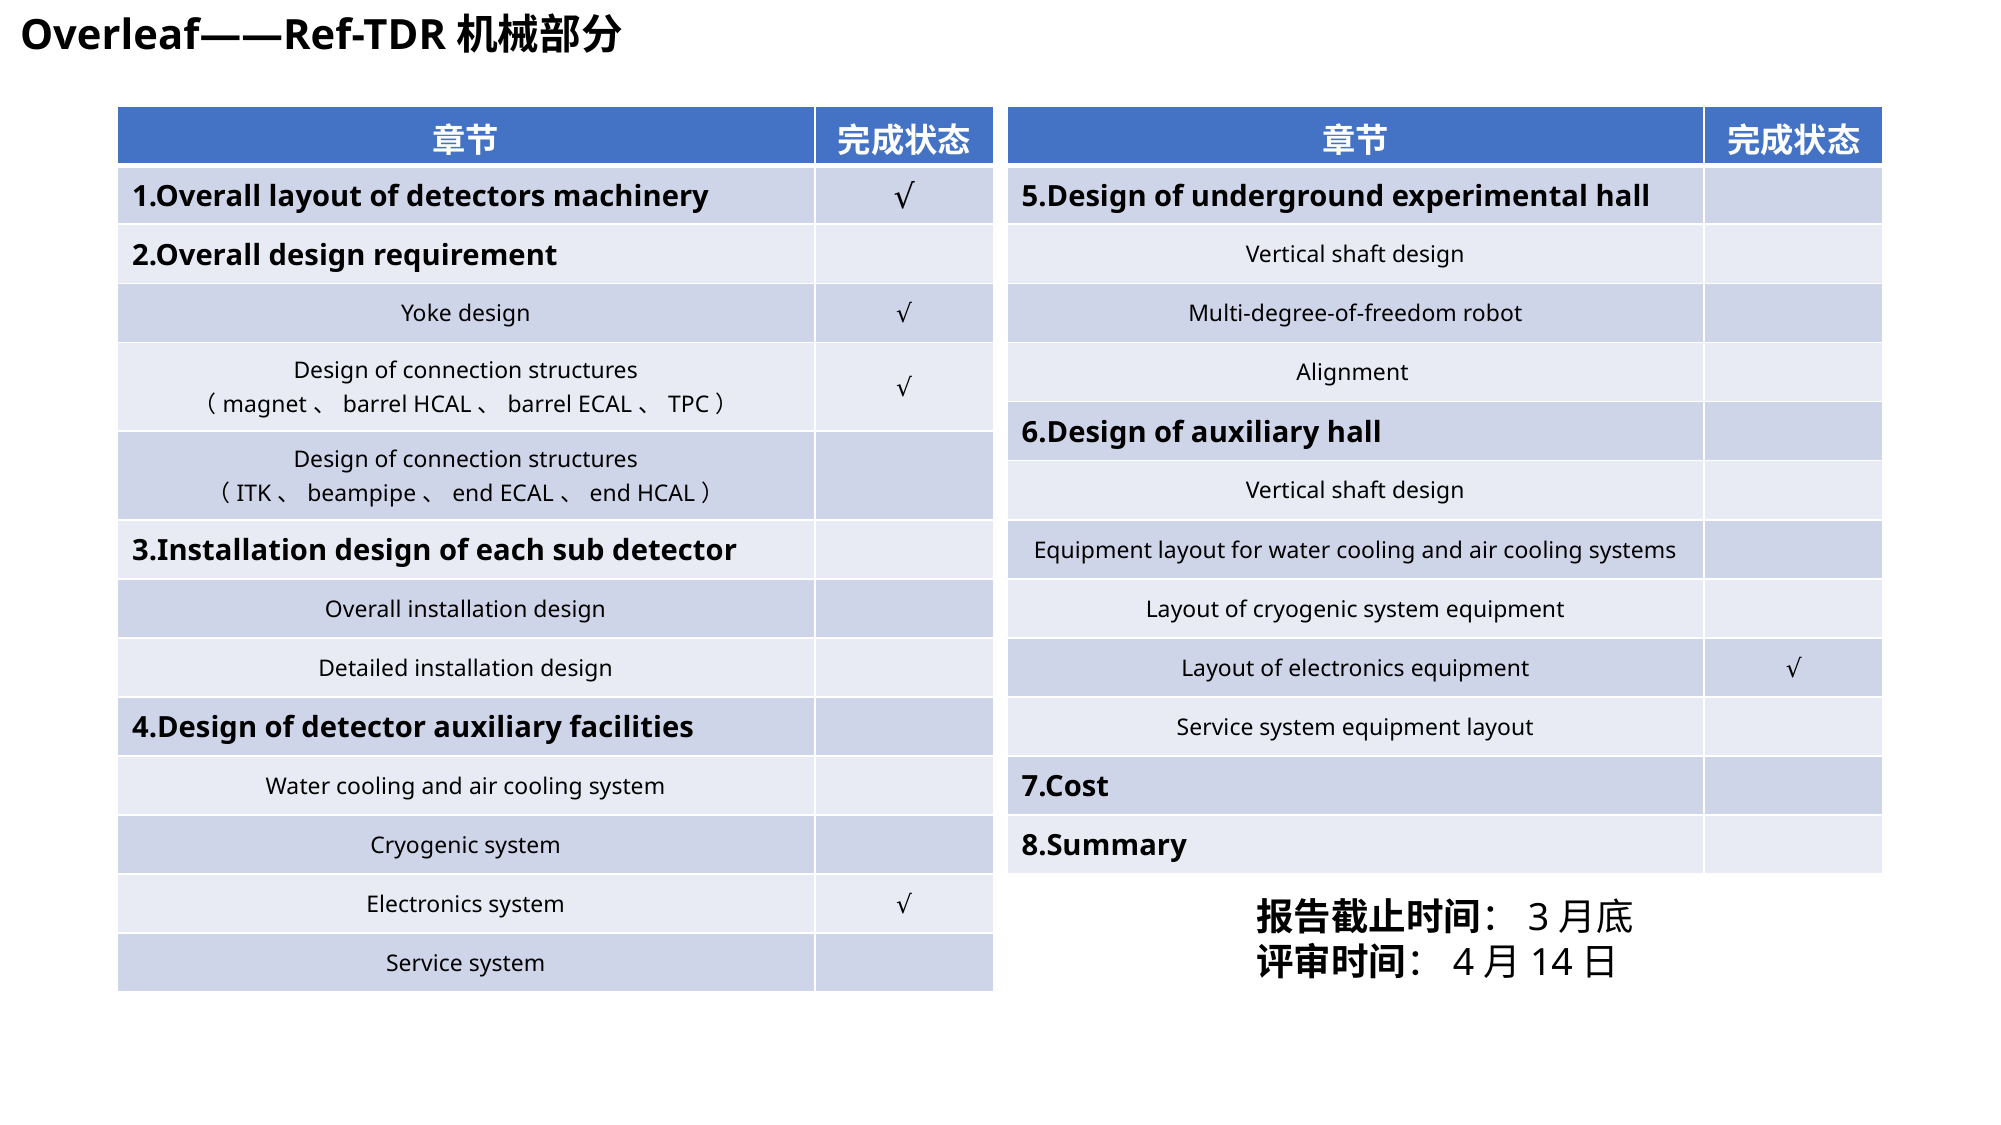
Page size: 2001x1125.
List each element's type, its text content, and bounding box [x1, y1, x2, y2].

table_cell [1705, 402, 1882, 460]
table_cell Layout of cryogenic system equipment [1008, 580, 1703, 637]
table_cell 6.Design of auxiliary hall [1008, 402, 1703, 460]
table_cell Design of connection structures （magnet、barrel HCAL、barrel ECAL、TPC） [118, 343, 814, 430]
table_cell [816, 521, 993, 578]
table_cell Detailed installation design [118, 639, 814, 696]
table_cell [1705, 225, 1882, 283]
table_cell Yoke design [118, 284, 814, 342]
table_cell [816, 698, 993, 755]
table_cell √ [816, 875, 993, 932]
table_cell Water cooling and air cooling system [118, 757, 814, 814]
table_header 章节 [1008, 107, 1703, 163]
table_cell Multi-degree-of-freedom robot [1008, 284, 1703, 342]
table_header 章节 [118, 107, 814, 163]
table_cell Cryogenic system [118, 816, 814, 873]
table_cell [1705, 698, 1882, 755]
table_cell [816, 816, 993, 873]
table_cell Service system [118, 934, 814, 991]
table_cell 2.Overall design requirement [118, 225, 814, 283]
table_cell 1.Overall layout of detectors machinery [118, 168, 814, 223]
table_header 完成状态 [816, 107, 993, 163]
table_cell 7.Cost [1008, 757, 1703, 814]
table_cell Design of connection structures （ITK、beampipe、end ECAL、end HCAL） [118, 432, 814, 519]
table_cell √ [816, 284, 993, 342]
table_cell [1705, 757, 1882, 814]
table_cell Vertical shaft design [1008, 461, 1703, 519]
table_cell Equipment layout for water cooling and air cooling systems [1008, 521, 1703, 578]
table_cell [1705, 816, 1882, 873]
table_cell √ [1705, 639, 1882, 696]
table_cell Service system equipment layout [1008, 698, 1703, 755]
table_cell Alignment [1008, 343, 1703, 401]
table_cell 5.Design of underground experimental hall [1008, 168, 1703, 223]
table_cell 3.Installation design of each sub detector [118, 521, 814, 578]
text_box Overleaf——Ref-TDR机械部分 [5, 0, 639, 65]
table_cell [816, 639, 993, 696]
table_cell [1705, 461, 1882, 519]
table_cell [1705, 580, 1882, 637]
table_cell [1705, 343, 1882, 401]
table_cell [816, 934, 993, 991]
text_box 报告截止时间：3月底 评审时间：4月14日 [1241, 885, 1649, 991]
table_cell [816, 225, 993, 283]
table_cell √ [816, 168, 993, 223]
table_cell Electronics system [118, 875, 814, 932]
table_cell [1705, 284, 1882, 342]
table_header 完成状态 [1705, 107, 1882, 163]
table_cell [1705, 521, 1882, 578]
table_cell 8.Summary [1008, 816, 1703, 873]
table_cell [1705, 168, 1882, 223]
table_cell [816, 757, 993, 814]
table_cell 4.Design of detector auxiliary facilities [118, 698, 814, 755]
table_cell [816, 432, 993, 519]
table_cell Overall installation design [118, 580, 814, 637]
table_cell [816, 580, 993, 637]
table_cell Vertical shaft design [1008, 225, 1703, 283]
table_cell Layout of electronics equipment [1008, 639, 1703, 696]
table_cell √ [816, 343, 993, 430]
